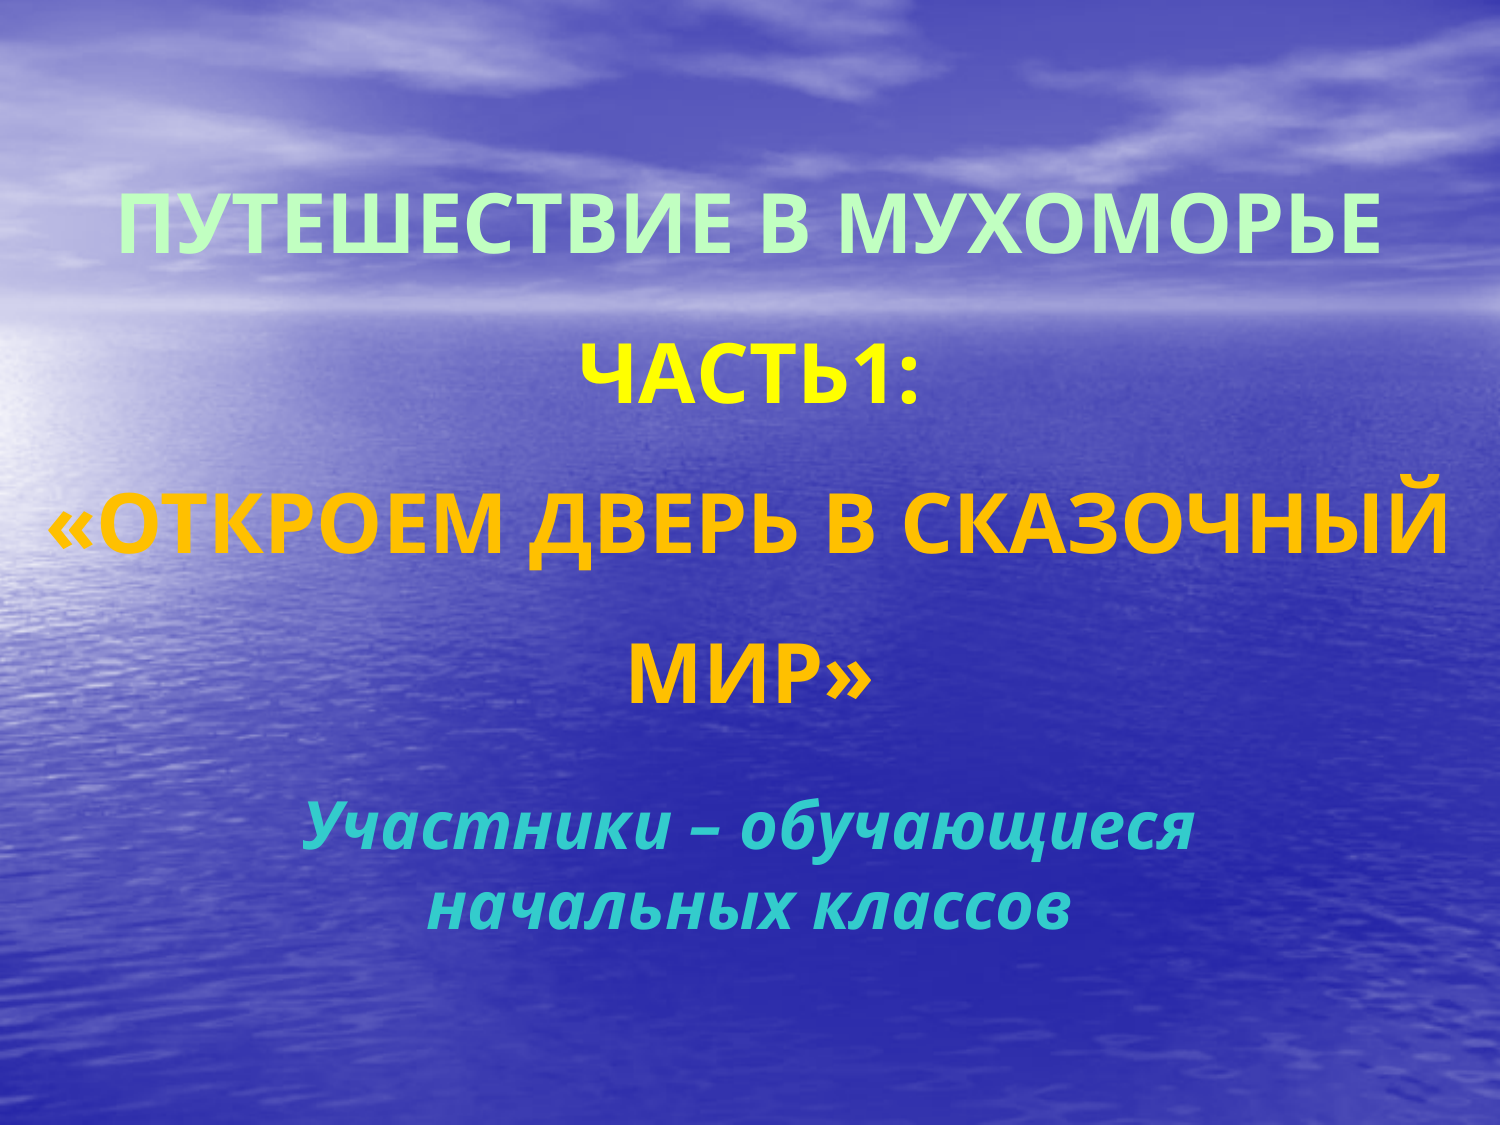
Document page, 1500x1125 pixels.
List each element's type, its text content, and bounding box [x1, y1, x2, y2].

title ПУТЕШЕСТВИЕ В МУХОМОРЬЕ ЧАСТЬ1: «ОТКРОЕМ ДВЕРЬ В СКАЗОЧНЫЙ МИР» [17, 148, 1483, 693]
subtitle Участники – обучающиеся начальных классов [224, 774, 1276, 965]
